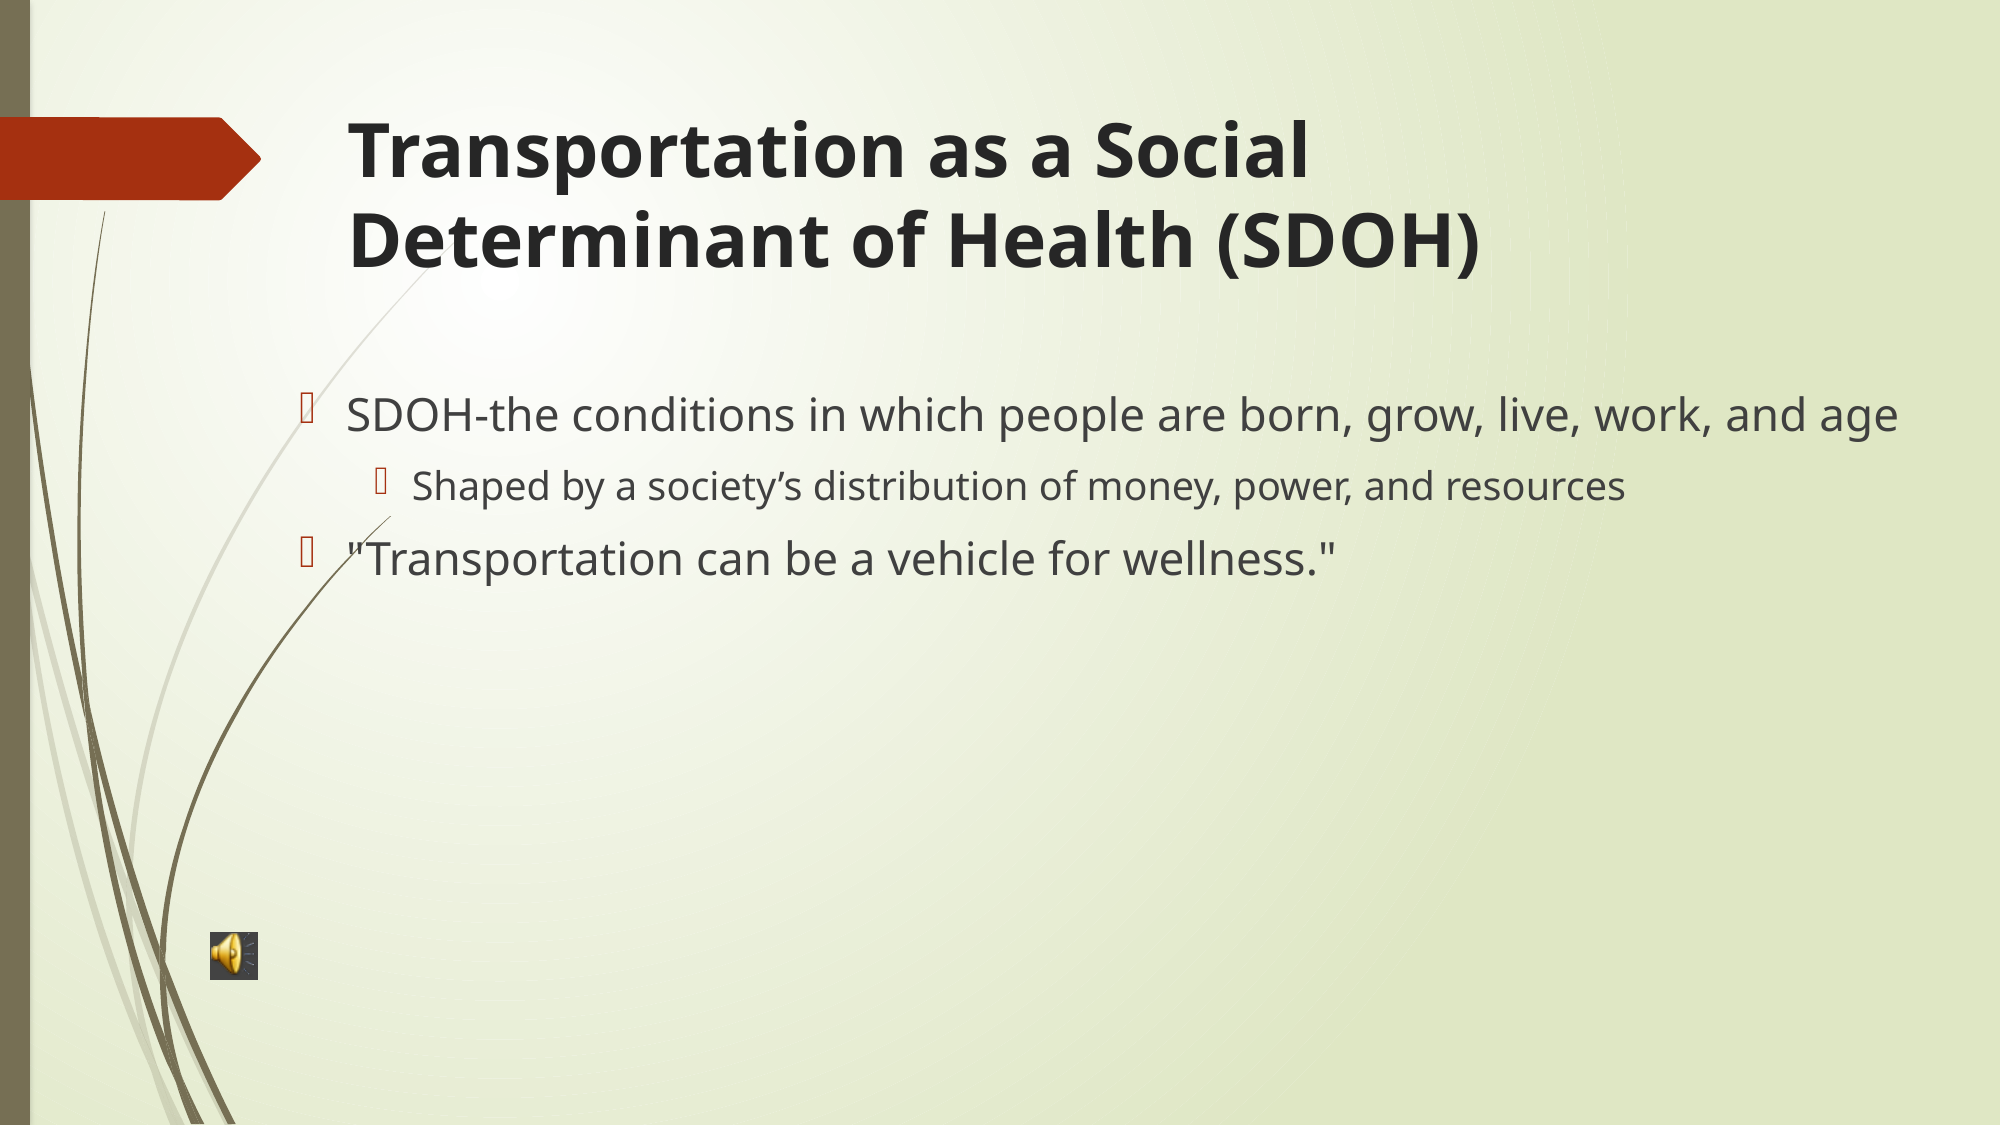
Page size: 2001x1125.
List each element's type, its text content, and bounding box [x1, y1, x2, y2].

title Transportation as a Social Determinant of Health (SDOH) [332, 95, 1795, 306]
picture [209, 930, 260, 982]
list SDOH-the conditions in which people are born, grow, live, work, and age Shaped by a society’s distribution of money, power, and resources "Transportation can be a vehicle for wellness." [209, 378, 1935, 1092]
